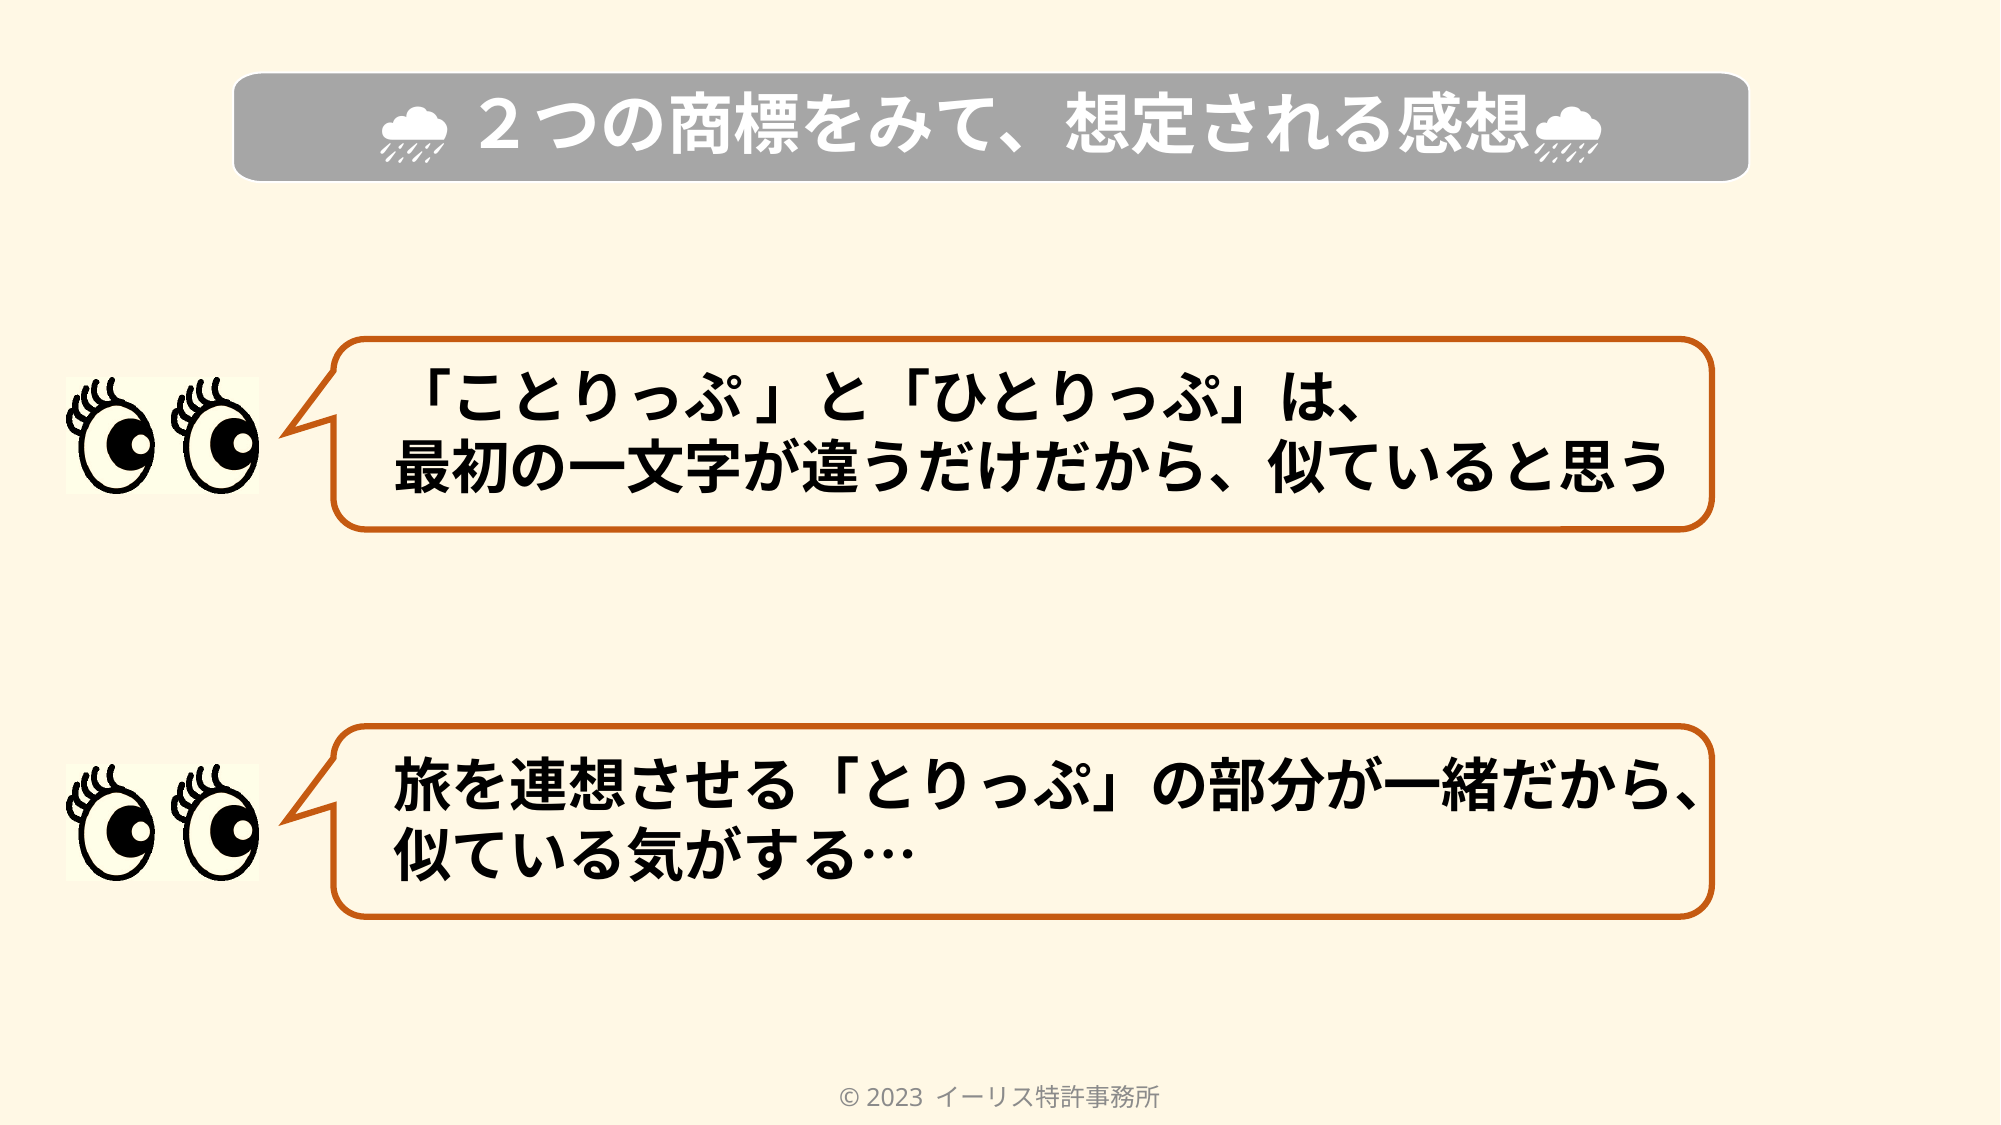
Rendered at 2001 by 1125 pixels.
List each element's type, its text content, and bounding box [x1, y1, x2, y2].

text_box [66, 339, 1895, 652]
footer © 2023 イーリス特許事務所 [662, 1066, 1338, 1125]
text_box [66, 726, 1895, 1039]
text_box 🌧２つの商標をみて、想定される感想🌧 [232, 71, 1751, 184]
